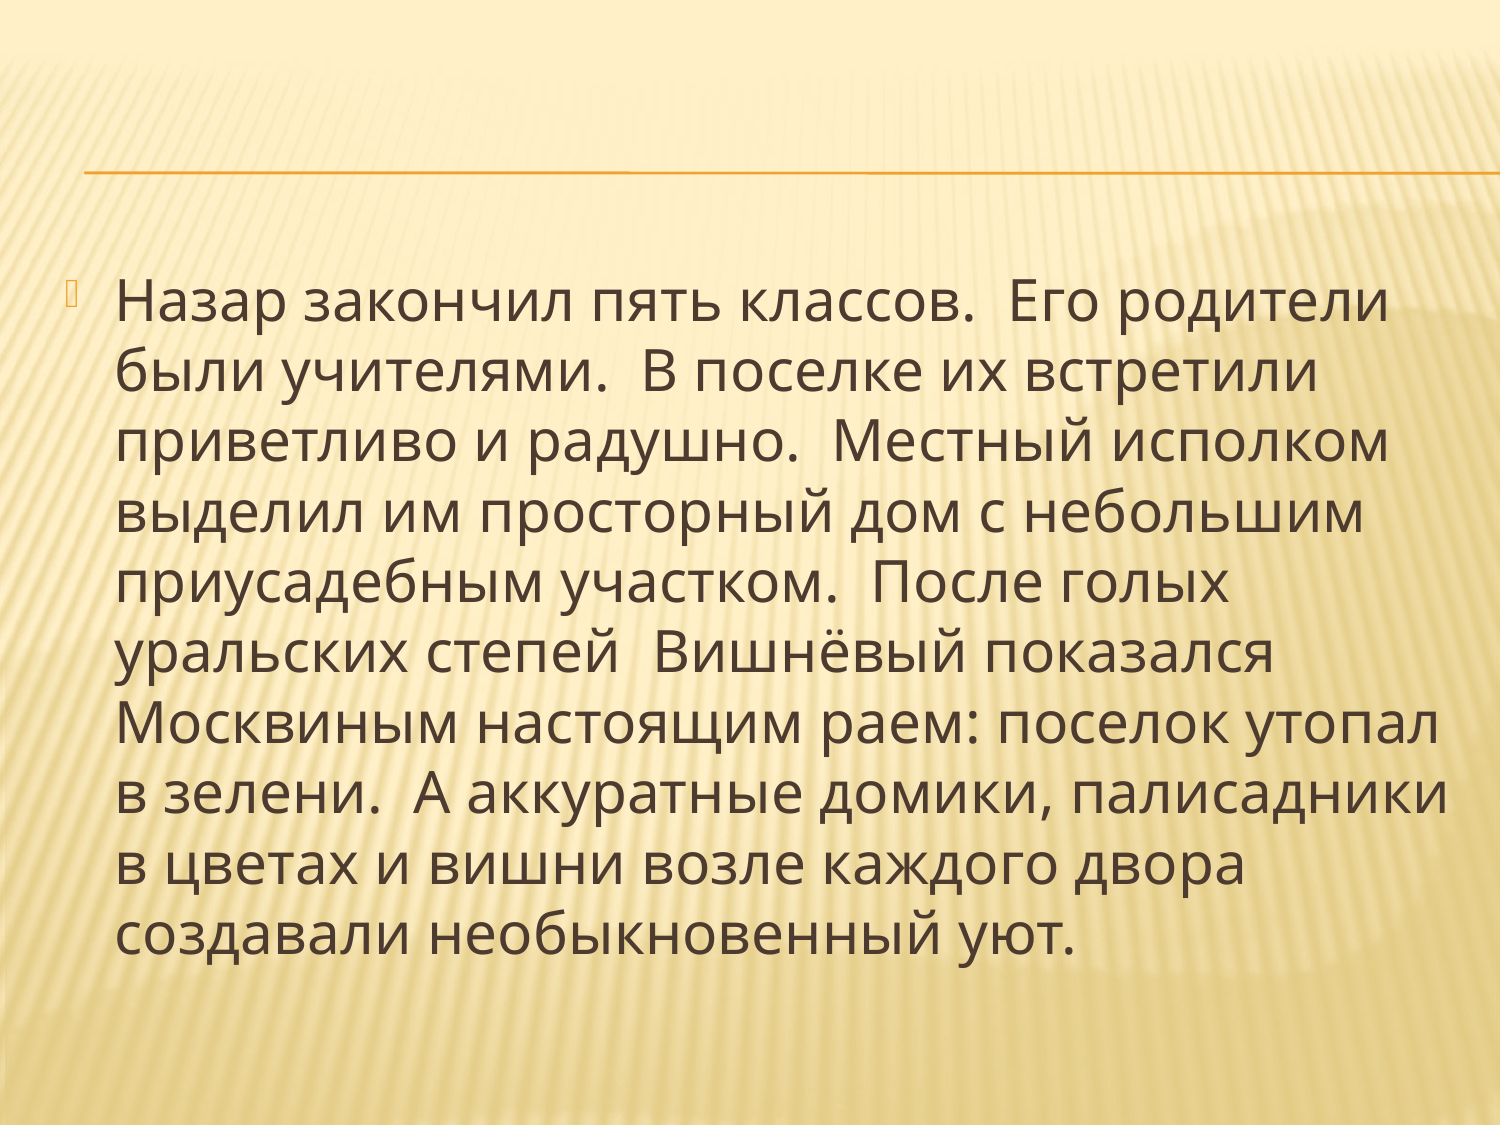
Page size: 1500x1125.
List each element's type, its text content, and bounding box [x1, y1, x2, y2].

list Назар закончил пять классов. Его родители были учителями. В поселке их встретили приветливо и радушно. Местный исполком выделил им просторный дом с небольшим приусадебным участком. После голых уральских степей Вишнёвый показался Москвиным настоящим раем: поселок утопал в зелени. А аккуратные домики, палисадники в цветах и вишни возле каждого двора создавали необыкновенный уют. [50, 254, 1475, 998]
